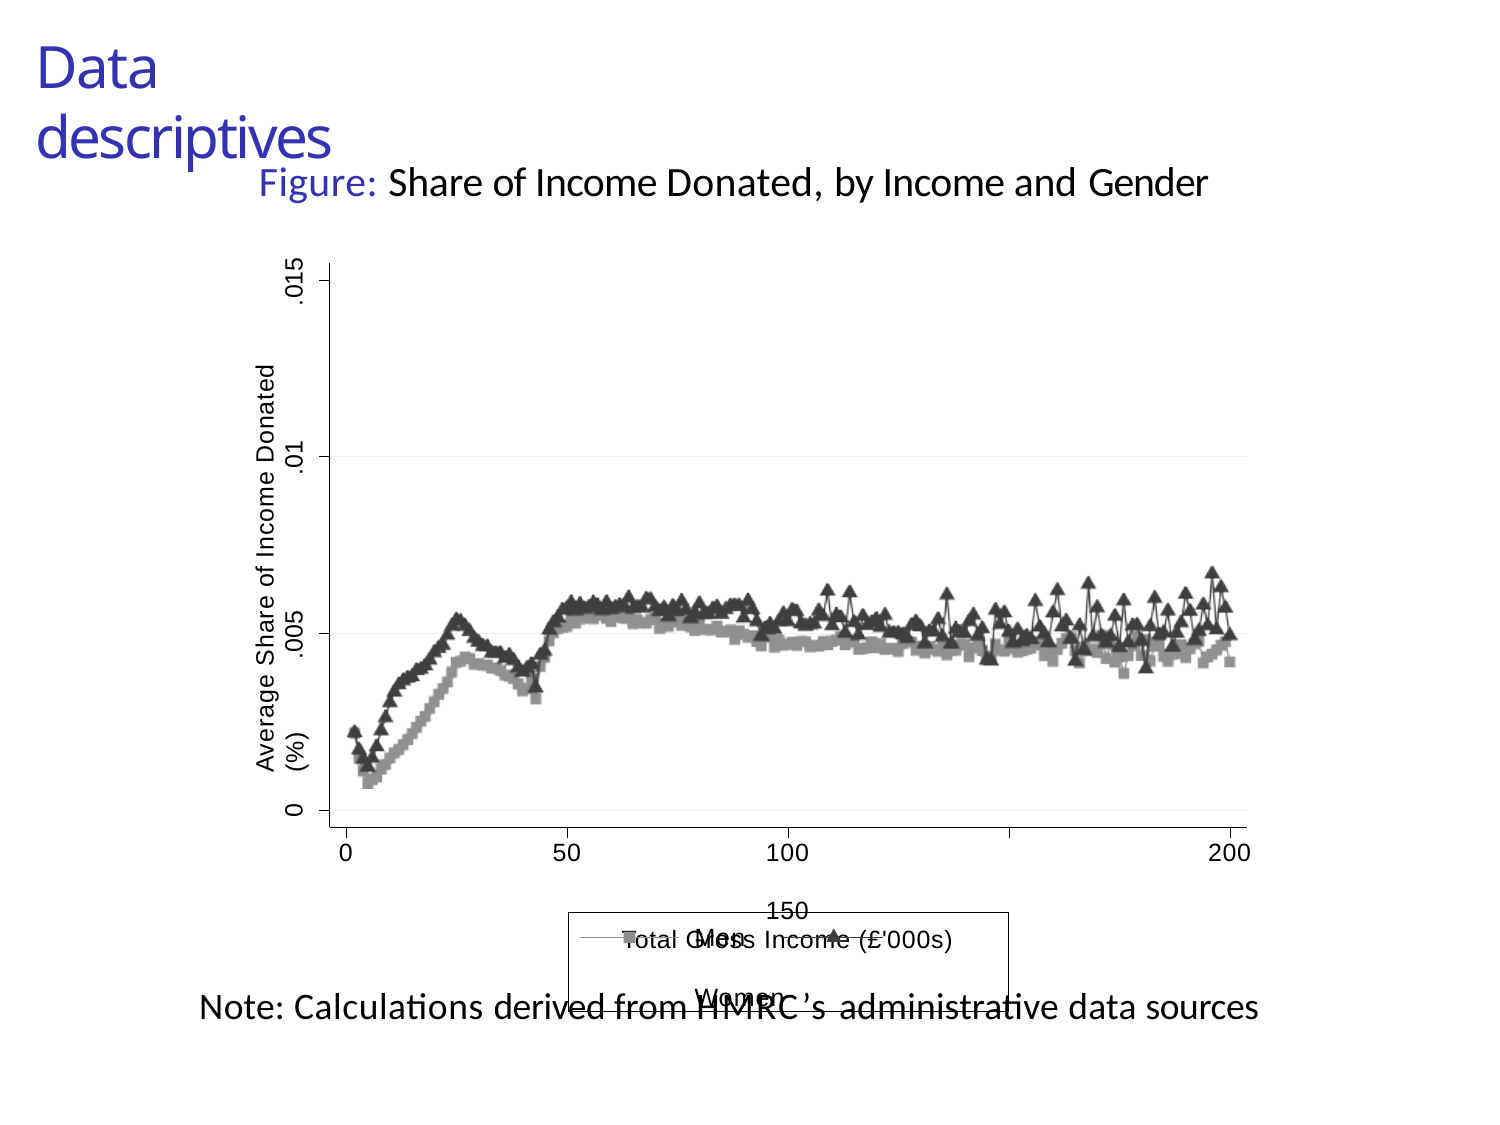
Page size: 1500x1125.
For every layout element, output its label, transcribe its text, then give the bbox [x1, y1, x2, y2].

text_box 0 [334, 830, 358, 867]
text_box Men Women [568, 912, 1008, 978]
text_box Average Share of Income Donated (%) [248, 313, 279, 778]
text_box .01 [279, 434, 308, 480]
text_box Figure: Share of Income Donated, by Income and Gender [254, 150, 1245, 205]
text_box 0 [277, 798, 308, 822]
title Data descriptives [31, 24, 444, 218]
text_box .015 [277, 250, 308, 311]
text_box .005 [279, 603, 308, 664]
text_box Note: Calculations derived from HMRC’s administrative data sources [195, 978, 1305, 1028]
text_box 100 150 Total Gross Income (£'000s) [617, 830, 1036, 954]
text_box 50 [548, 830, 587, 867]
text_box 200 [1203, 830, 1257, 867]
text_box [347, 565, 1238, 789]
